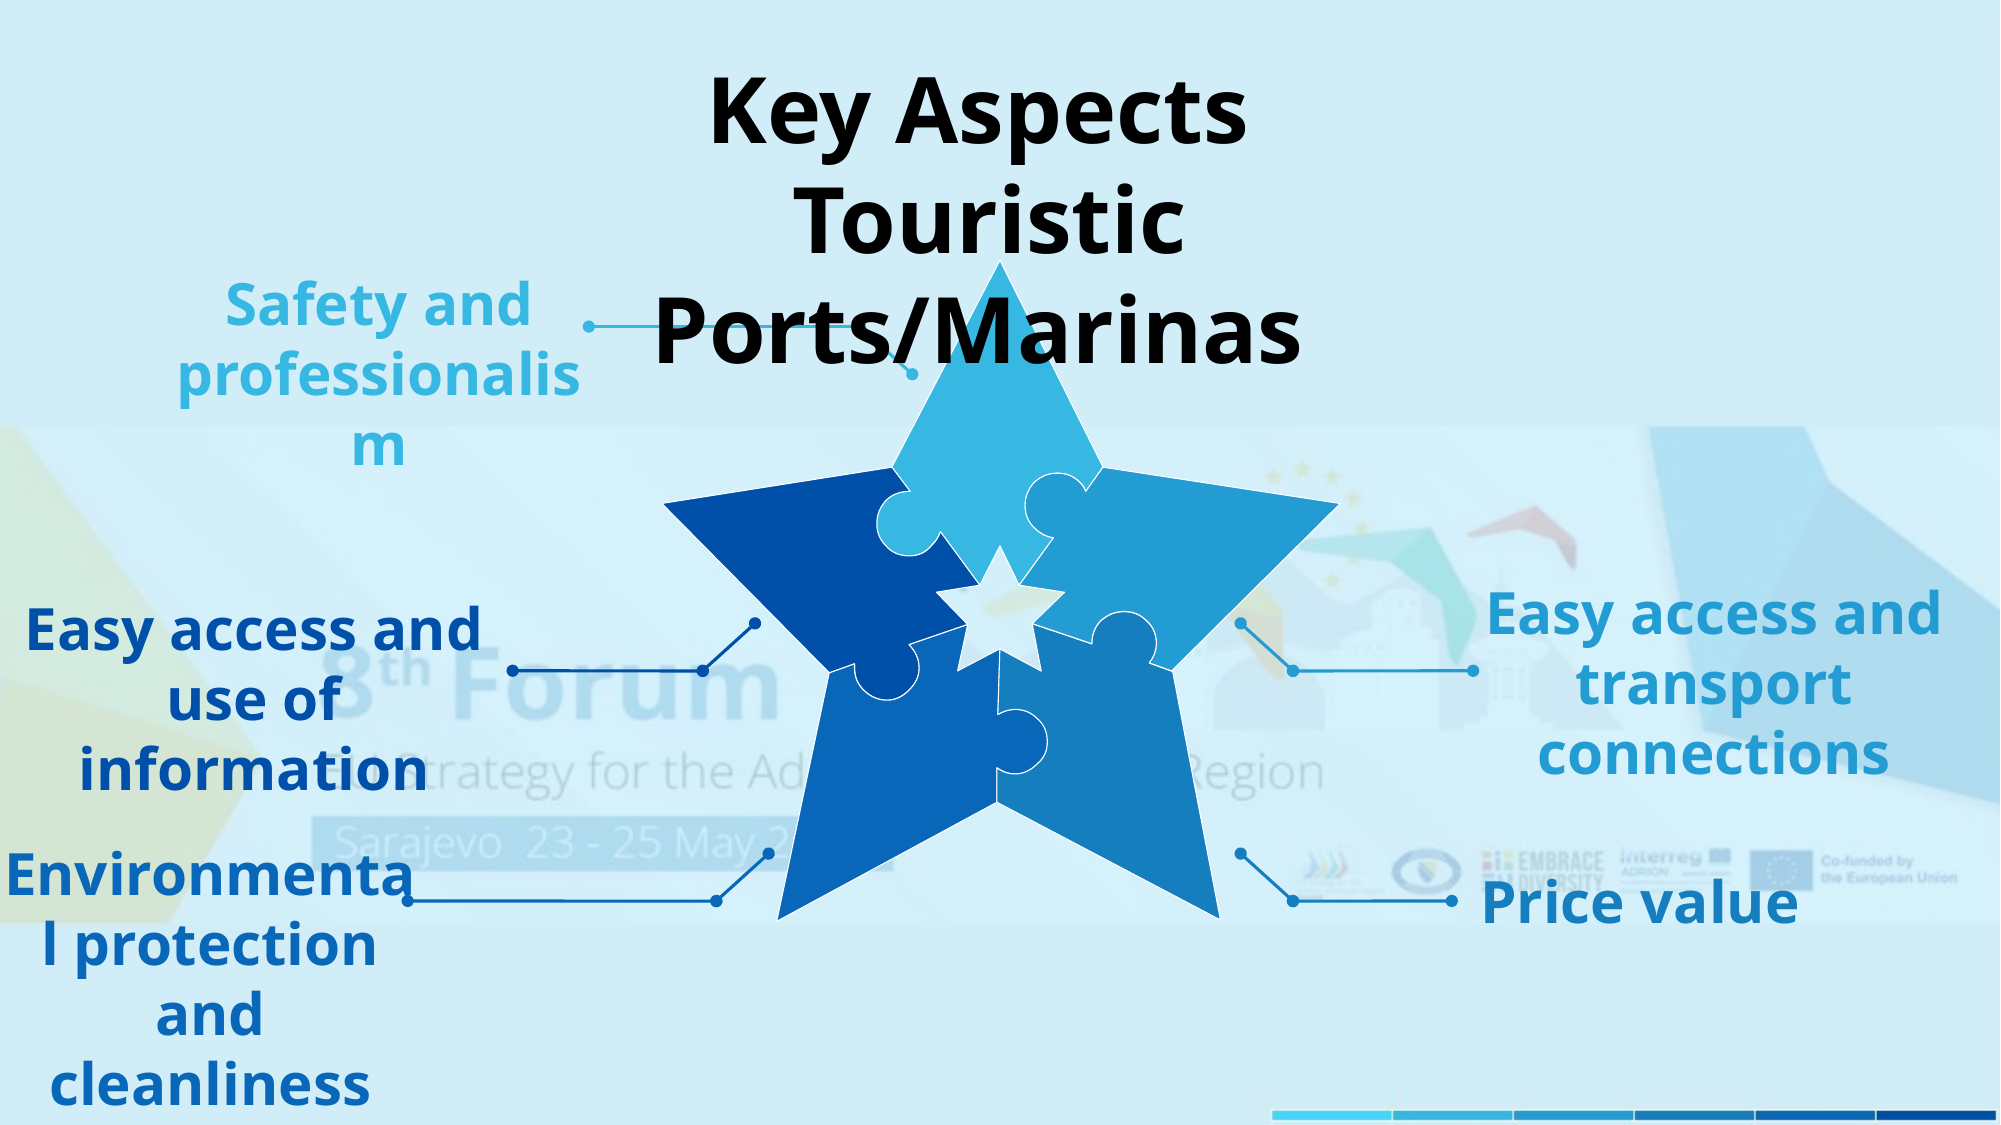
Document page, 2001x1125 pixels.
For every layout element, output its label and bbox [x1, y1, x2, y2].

text_box [1240, 853, 1452, 902]
text_box [588, 326, 913, 375]
text_box [1240, 623, 1474, 672]
picture [0, 1, 2000, 1125]
text_box [407, 853, 769, 902]
text_box [512, 623, 755, 672]
